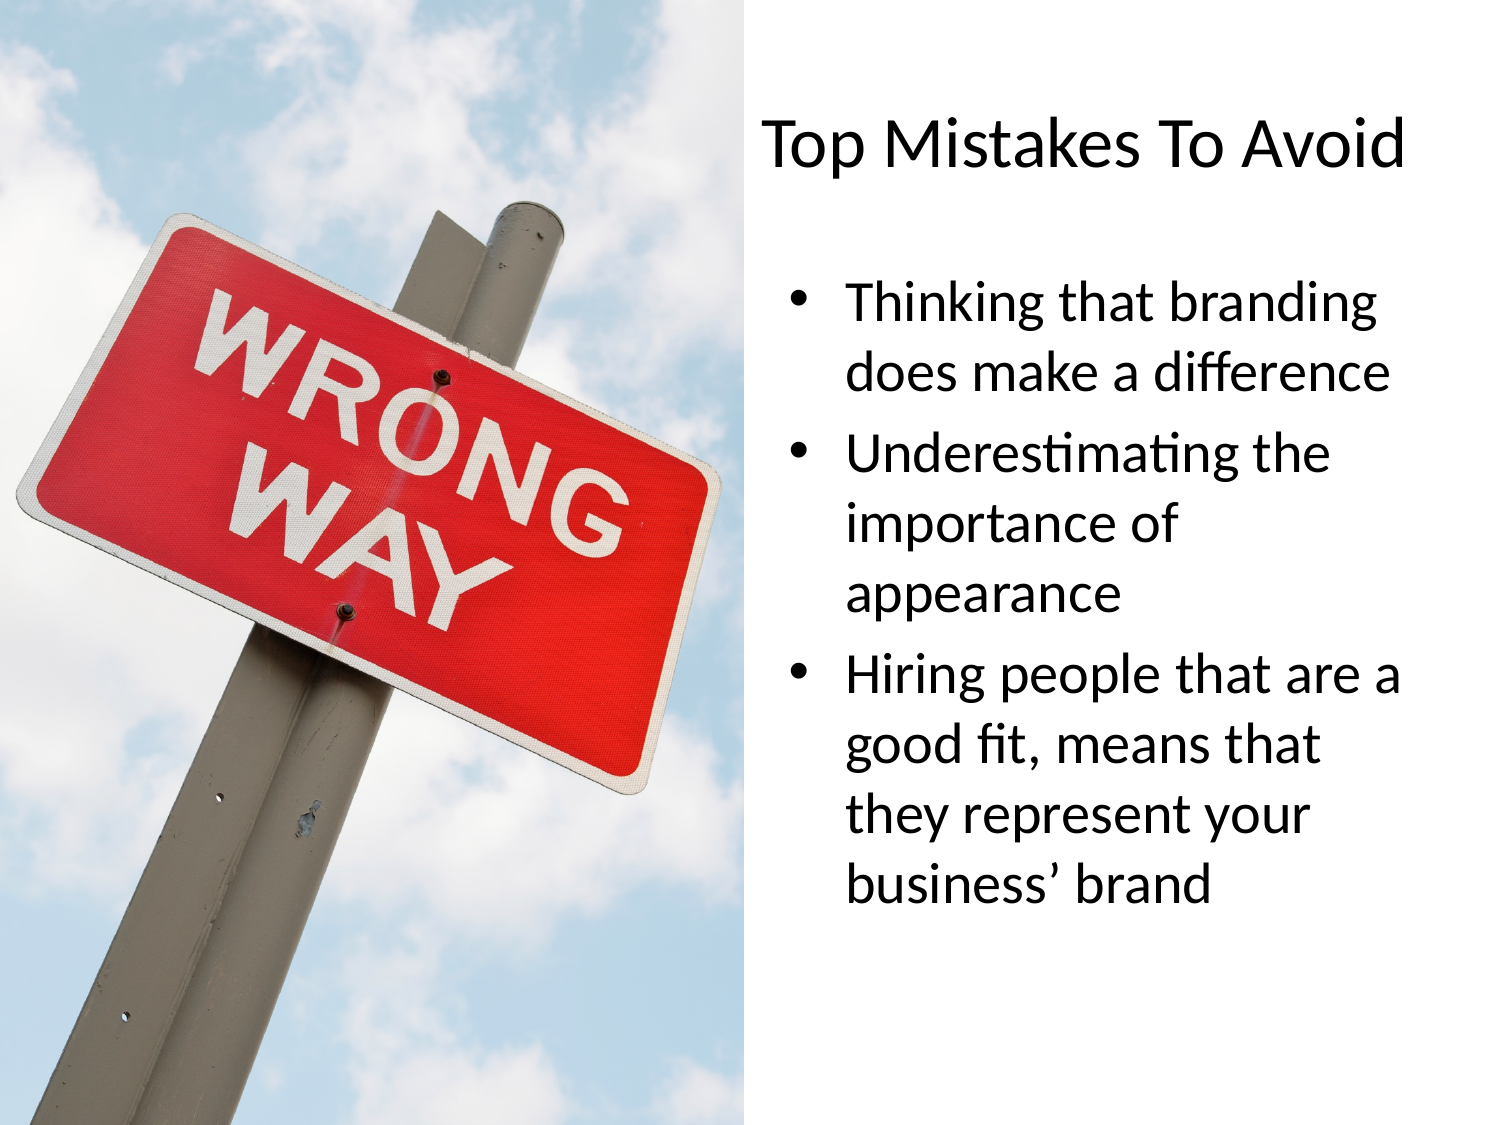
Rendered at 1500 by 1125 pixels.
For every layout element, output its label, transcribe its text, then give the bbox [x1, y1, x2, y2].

title Top Mistakes To Avoid [748, 45, 1425, 233]
picture [0, 0, 745, 1125]
list Thinking that branding does make a difference Underestimating the importance of appearance Hiring people that are a good fit, means that they represent your business’ brand [773, 255, 1437, 1083]
